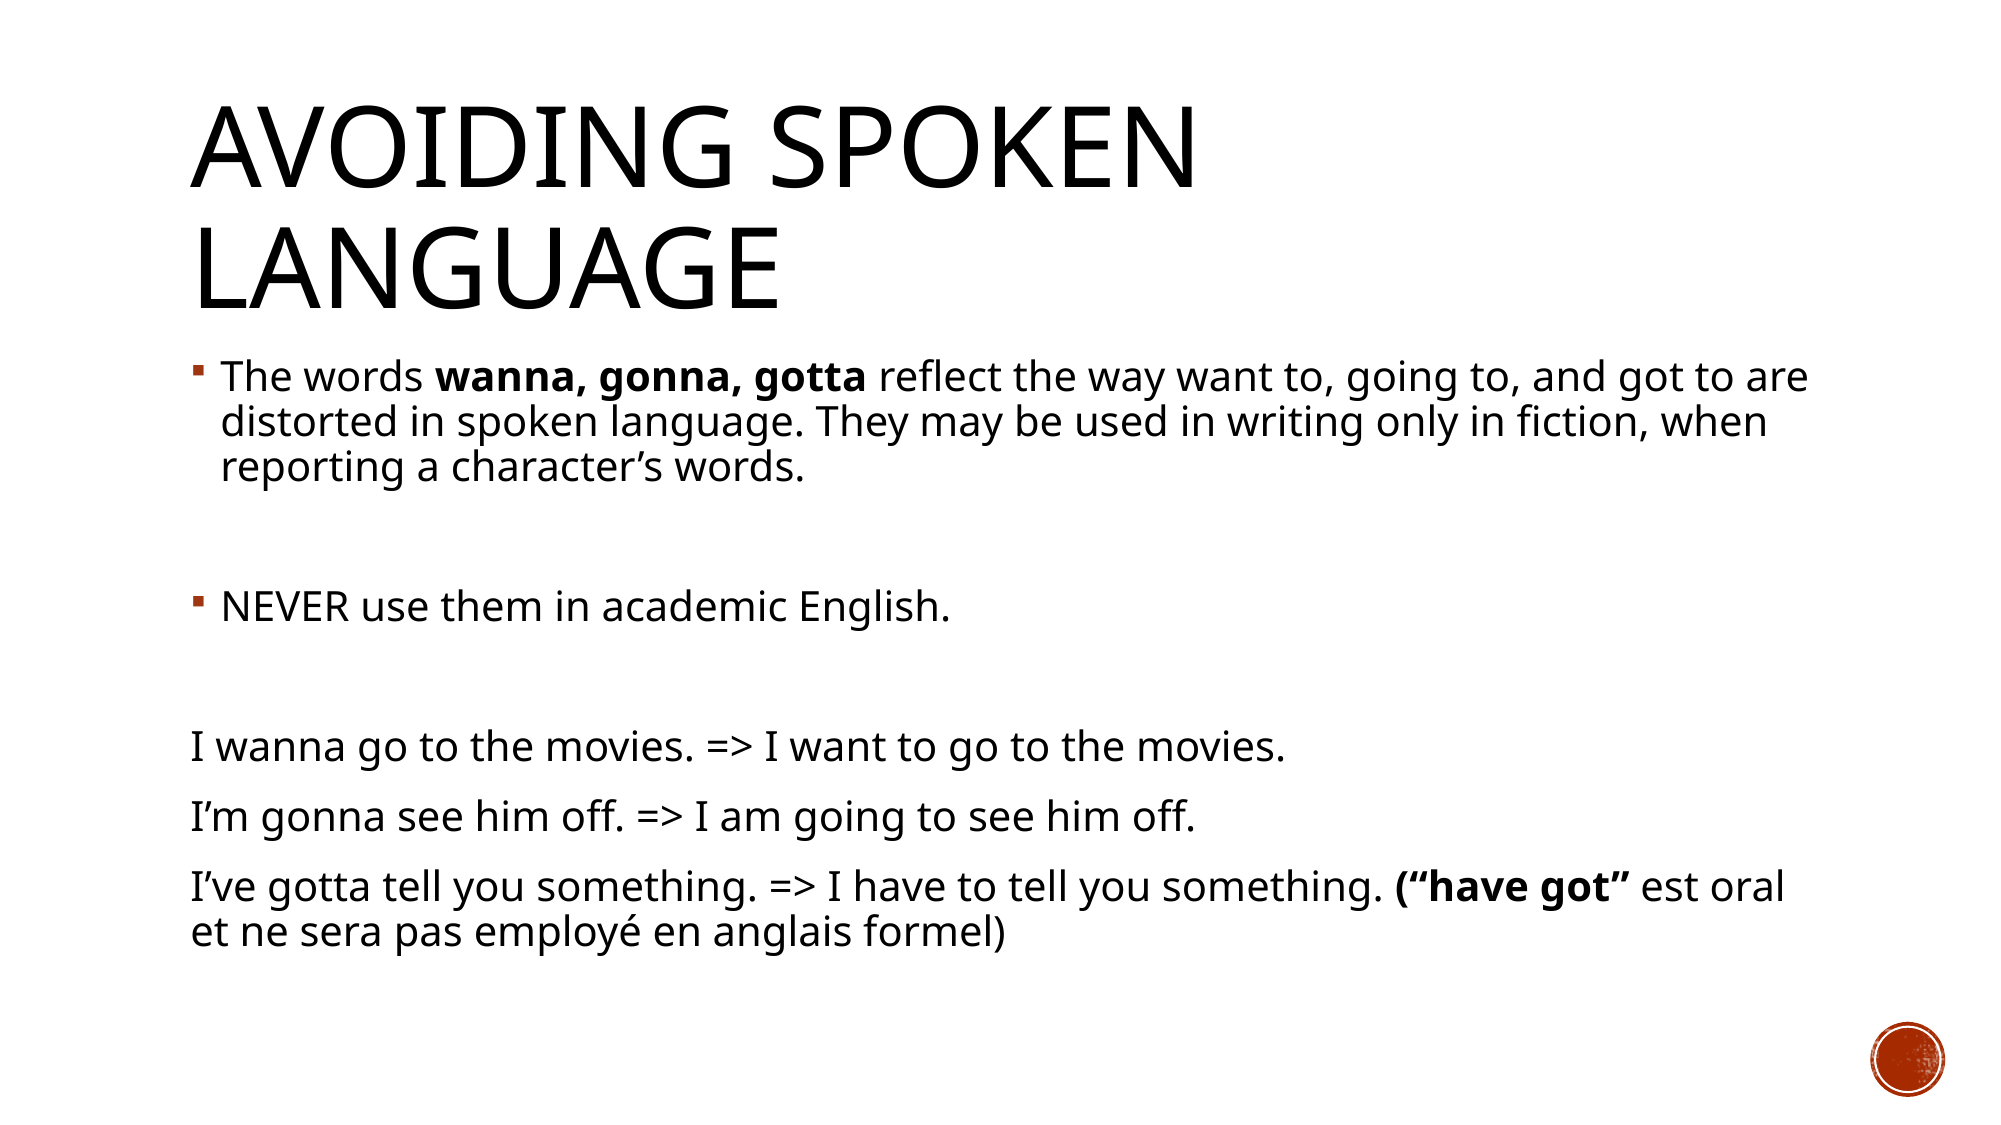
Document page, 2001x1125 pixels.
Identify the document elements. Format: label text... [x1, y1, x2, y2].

title Avoiding Spoken Language [175, 79, 1826, 344]
list The words wanna, gonna, gotta reflect the way want to, going to, and got to are distorted in spoken language. They may be used in writing only in fiction, when reporting a character’s words. NEVER use them in academic English. I wanna go to the movies. => I want to go to the movies. I’m gonna see him off. => I am going to see him off. I’ve gotta tell you something. => I have to tell you something. (“have got” est oral et ne sera pas employé en anglais formel) [175, 348, 1826, 1013]
